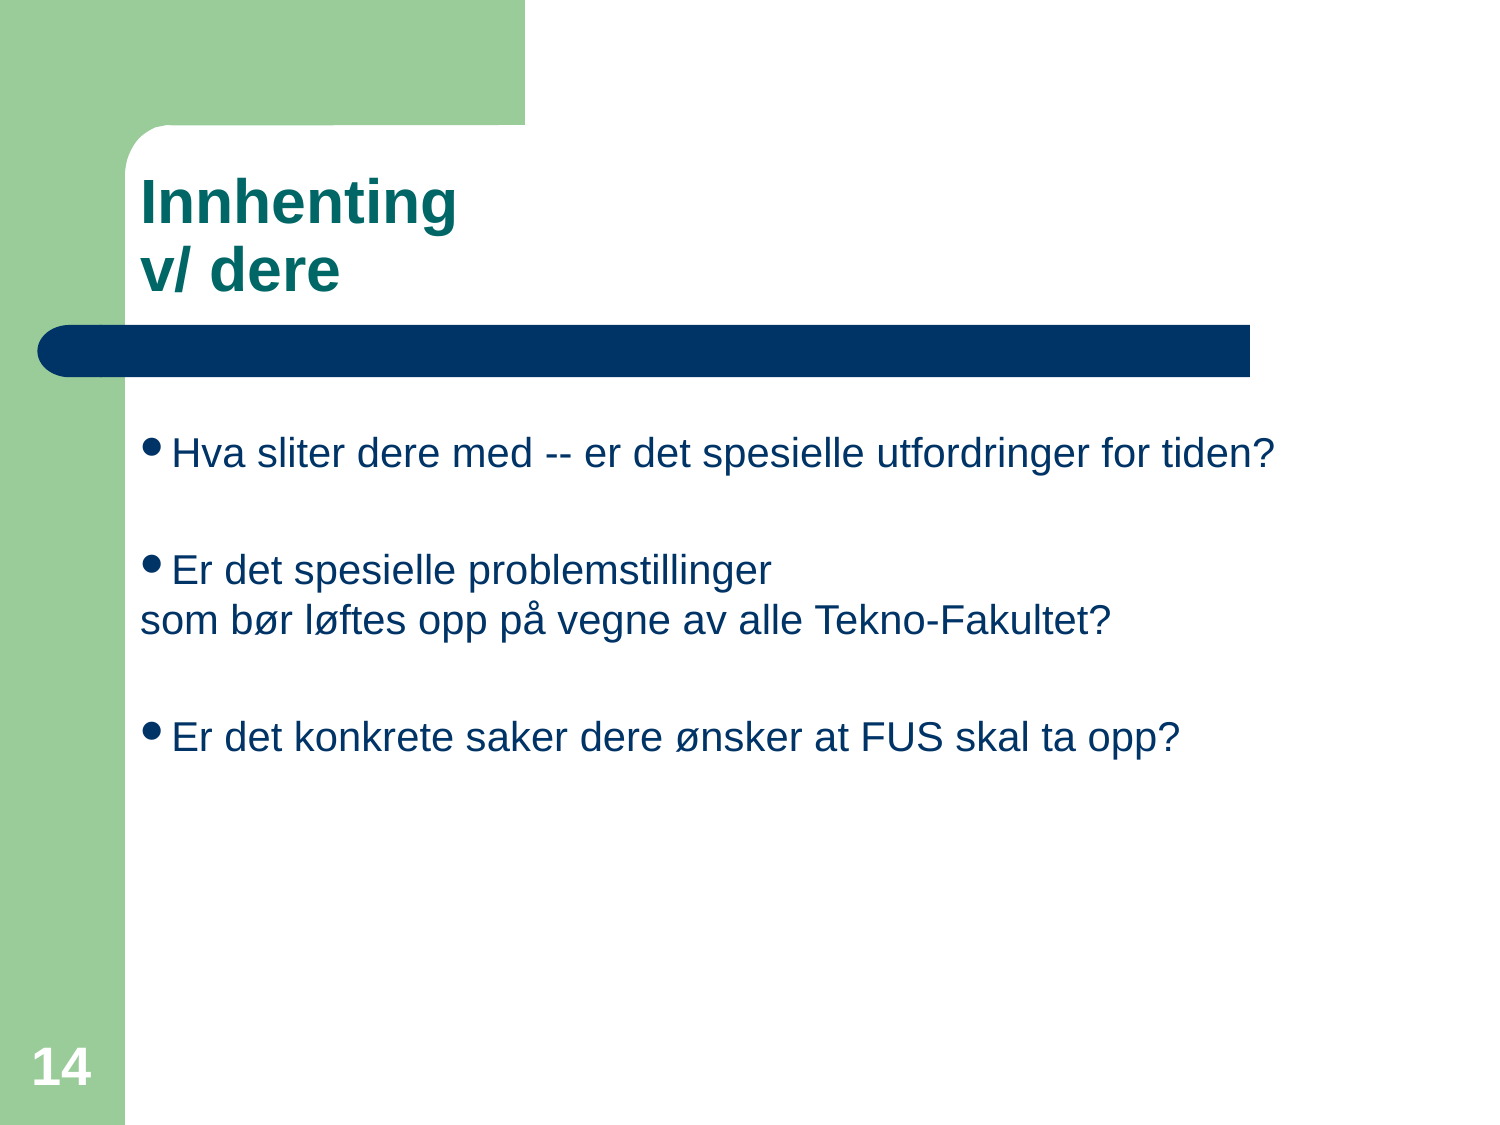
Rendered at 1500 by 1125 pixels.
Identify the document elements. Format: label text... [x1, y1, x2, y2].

title Innhenting v/ dere [125, 125, 1500, 313]
list Hva sliter dere med -- er det spesielle utfordringer for tiden? Er det spesielle problemstillinger som bør løftes opp på vegne av alle Tekno-Fakultet? Er det konkrete saker dere ønsker at FUS skal ta opp? [125, 385, 1500, 1105]
slide_number 14 [13, 1023, 111, 1105]
